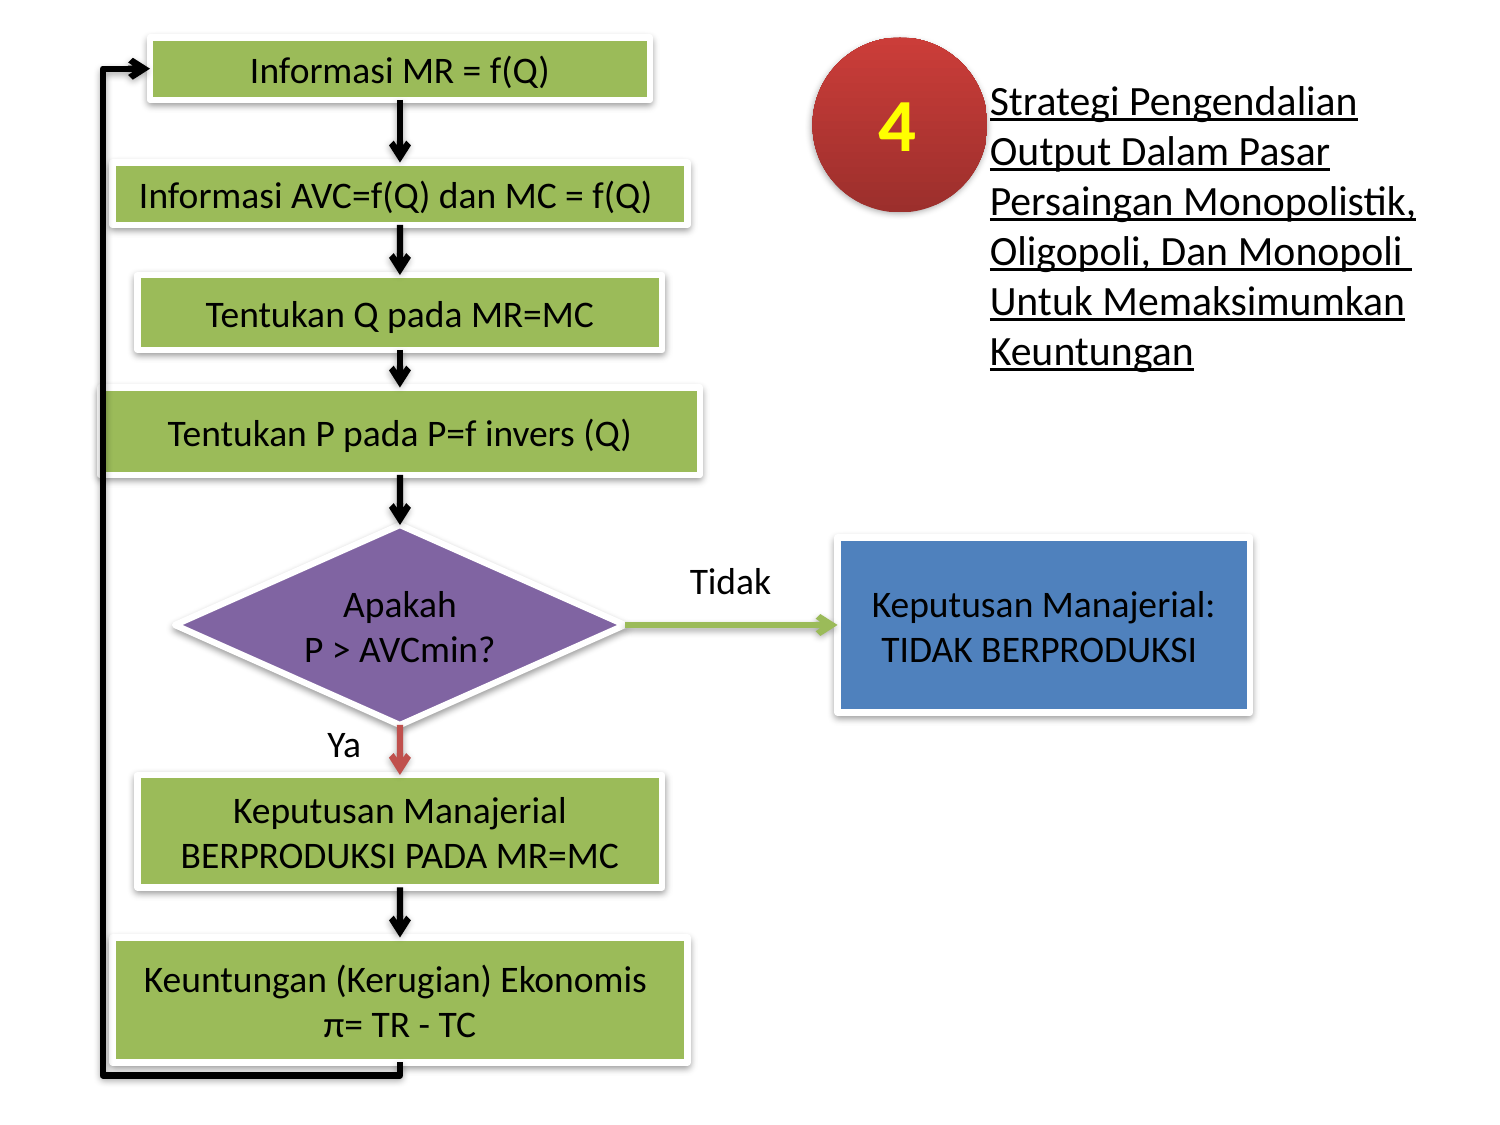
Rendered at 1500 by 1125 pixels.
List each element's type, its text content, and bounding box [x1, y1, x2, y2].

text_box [99, 37, 1251, 1063]
text_box Strategi Pengendalian Output Dalam Pasar Persaingan Monopolistik, Oligopoli, Dan Monopoli Untuk Memaksimumkan Keuntungan [1254, 66, 1472, 382]
